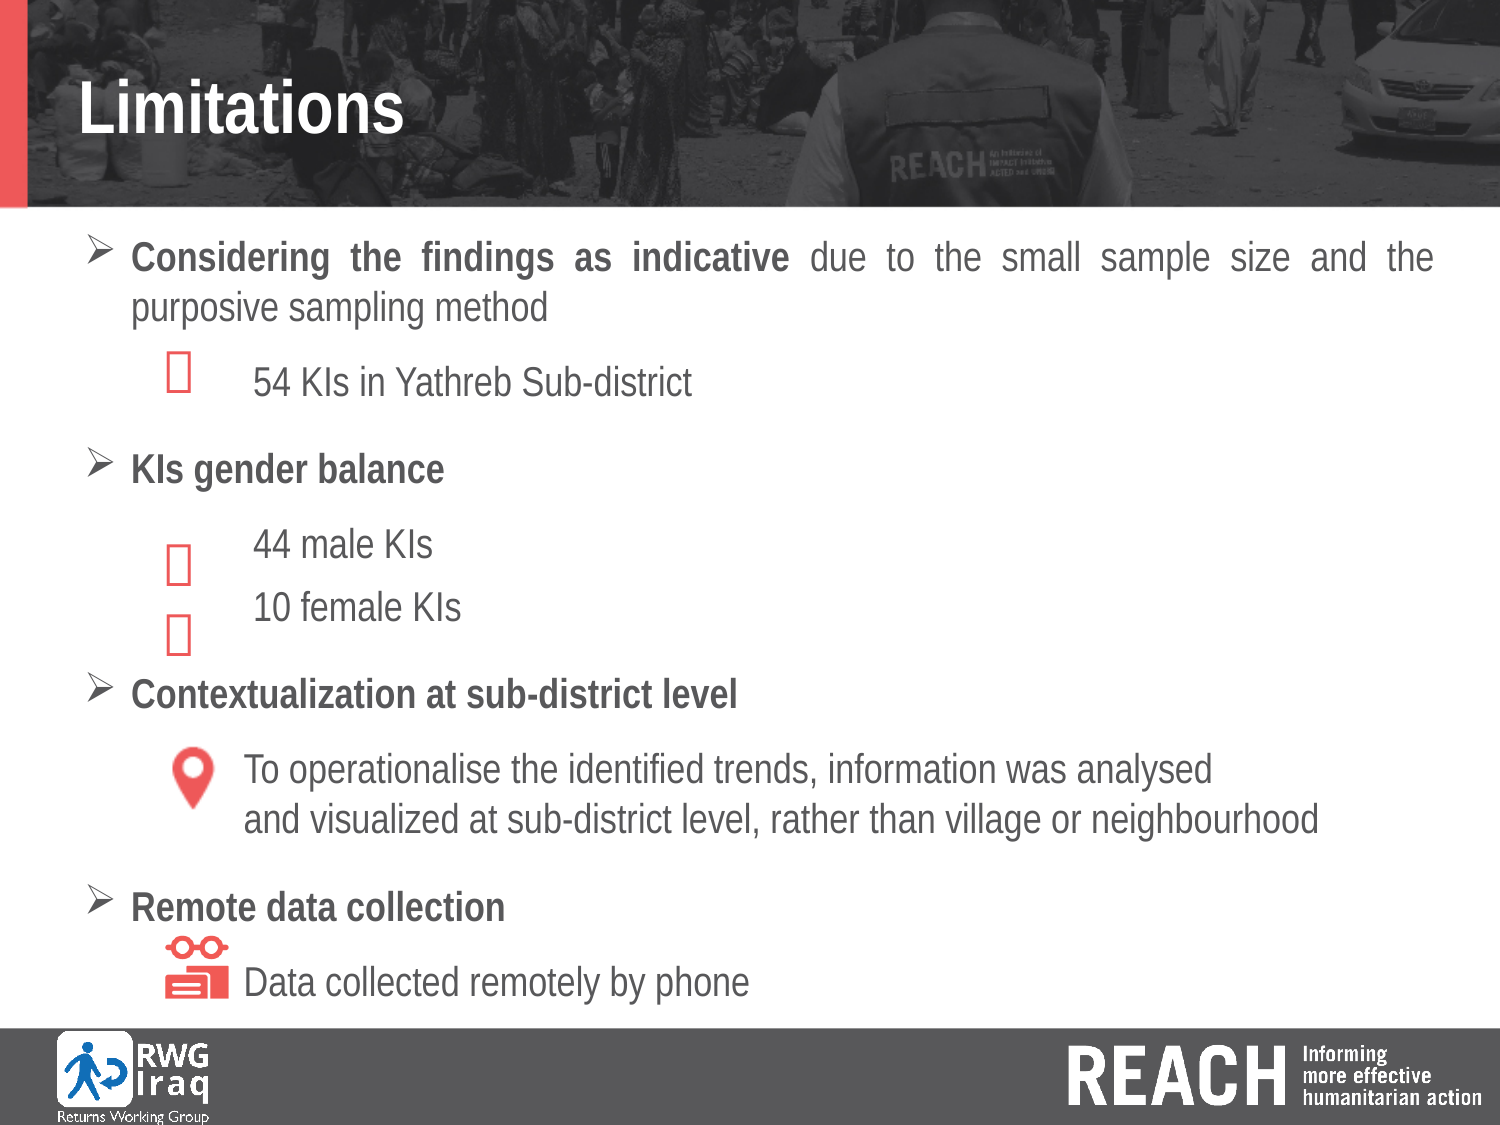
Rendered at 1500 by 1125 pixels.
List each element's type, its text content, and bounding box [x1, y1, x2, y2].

text_box Considering the findings as indicative due to the small sample size and the purposive sampling method 54 KIs in Yathreb Sub-district KIs gender balance 44 male KIs 10 female KIs Contextualization at sub-district level To operationalise the identified trends, information was analysed and visualized at sub-district level, rather than village or neighbourhood Remote data collection Data collected remotely by phone [69, 222, 1450, 1013]
text_box  [146, 520, 245, 675]
text_box  [146, 327, 265, 413]
text_box Limitations [63, 43, 679, 163]
picture [0, 0, 1500, 1125]
